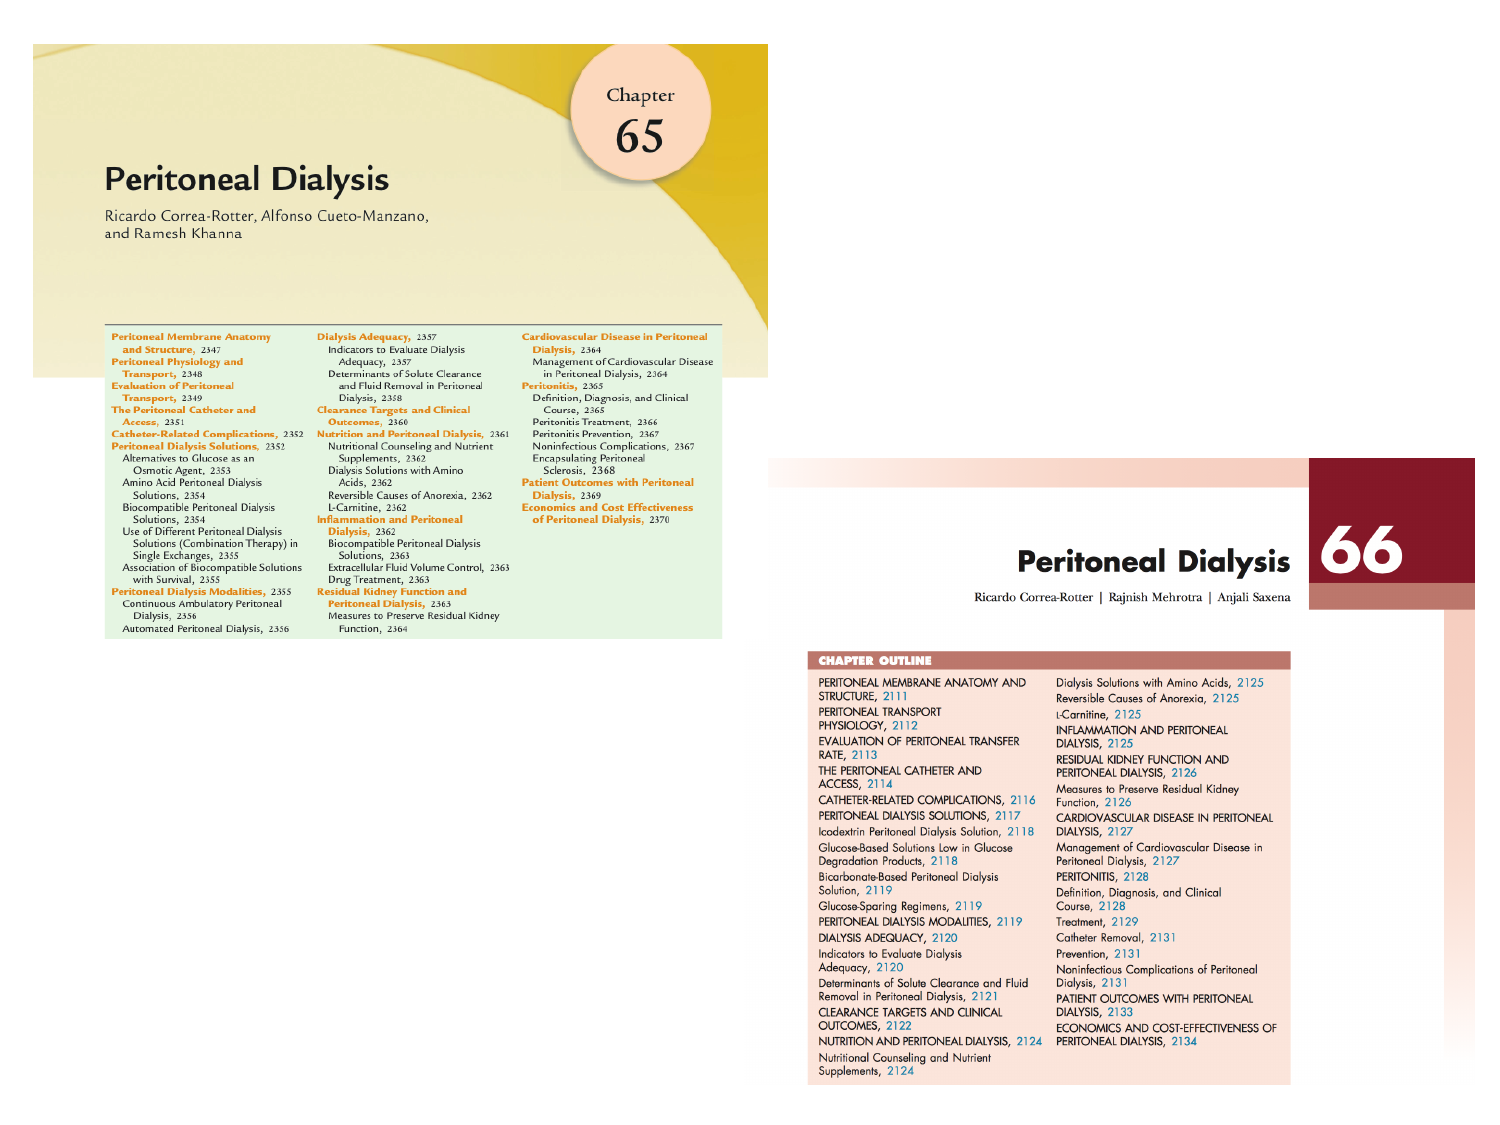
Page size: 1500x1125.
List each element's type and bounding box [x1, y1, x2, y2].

picture [32, 44, 1475, 1085]
